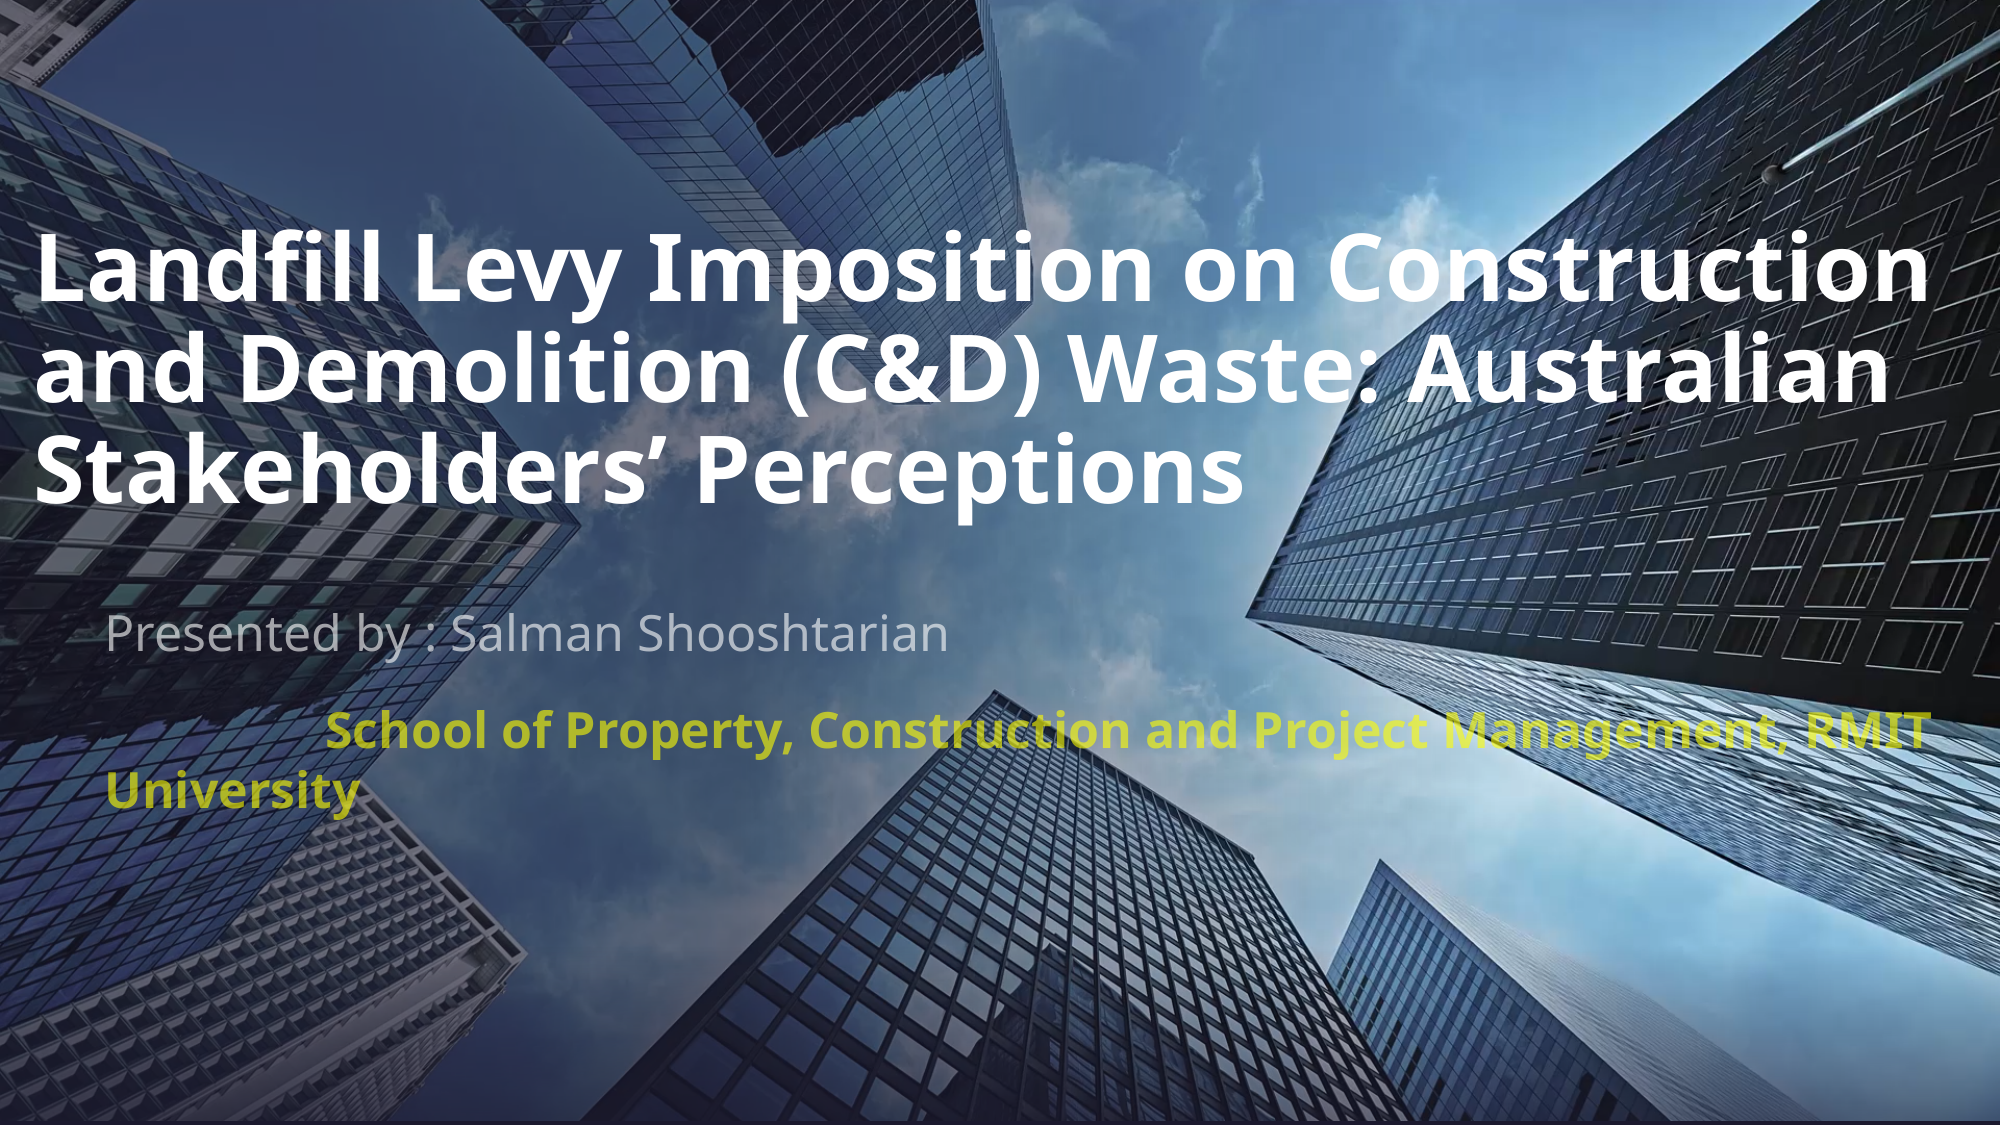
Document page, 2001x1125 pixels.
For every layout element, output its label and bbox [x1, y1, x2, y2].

text_box [0, 0, 2000, 1122]
